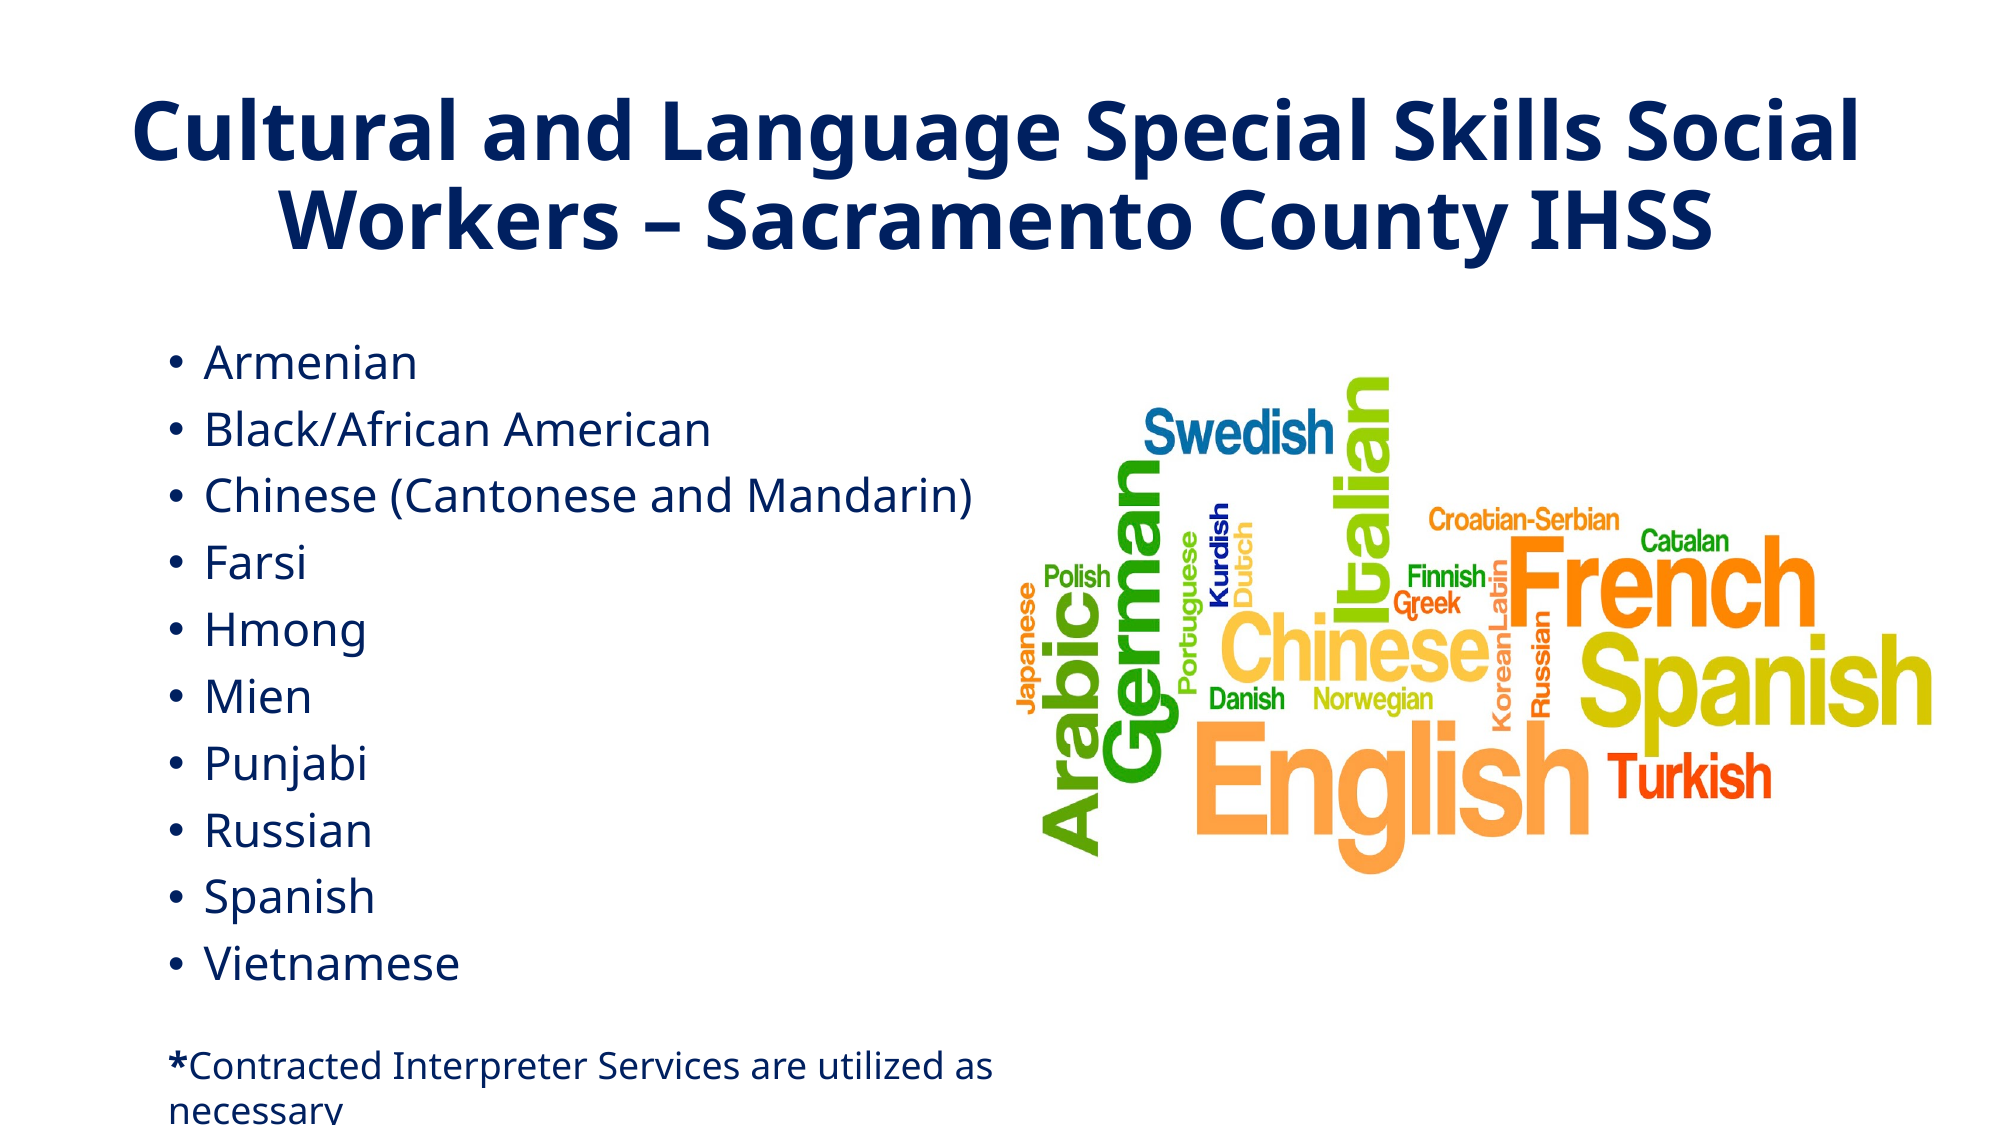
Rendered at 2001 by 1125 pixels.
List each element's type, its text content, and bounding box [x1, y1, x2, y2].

title Cultural and Language Special Skills Social Workers – Sacramento County IHSS [93, 39, 1902, 275]
text_box *Contracted Interpreter Services are utilized as necessary [153, 1034, 1150, 1125]
text_box Armenian Black/African American Chinese (Cantonese and Mandarin) Farsi Hmong Mien Punjabi Russian Spanish Vietnamese [153, 286, 1106, 1003]
picture [997, 362, 1952, 889]
